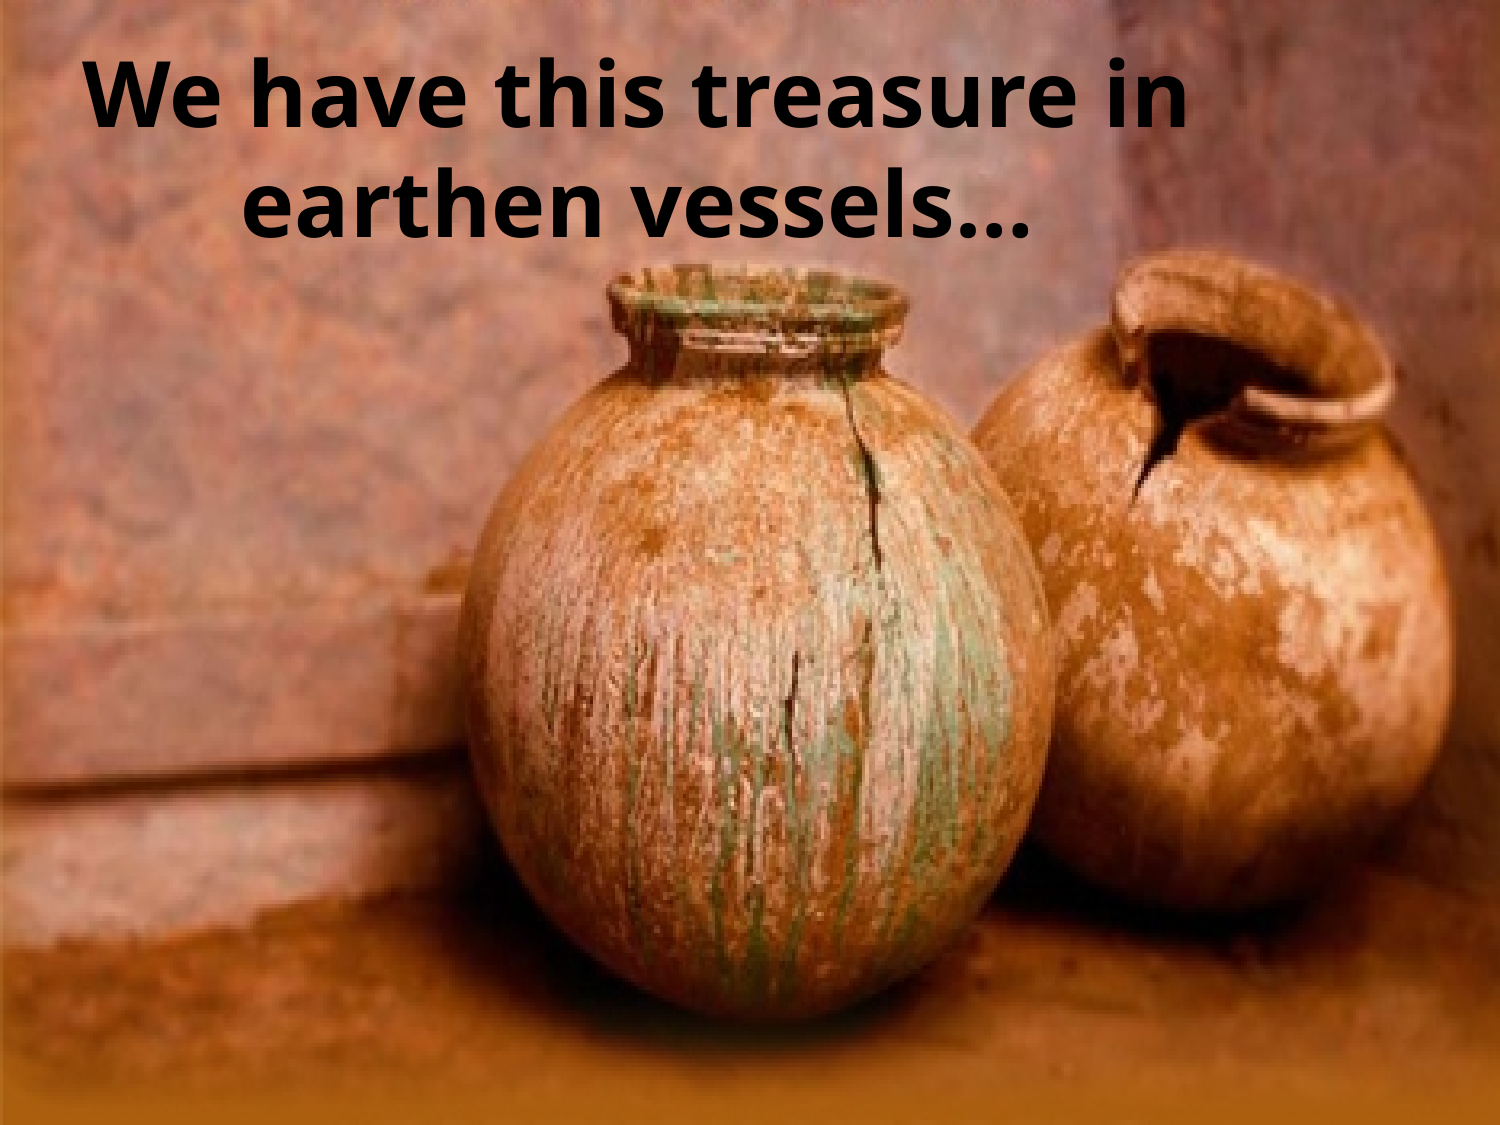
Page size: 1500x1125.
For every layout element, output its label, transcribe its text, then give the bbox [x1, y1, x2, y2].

picture [0, 0, 1500, 1125]
title We have this treasure in earthen vessels… [0, 24, 1275, 267]
